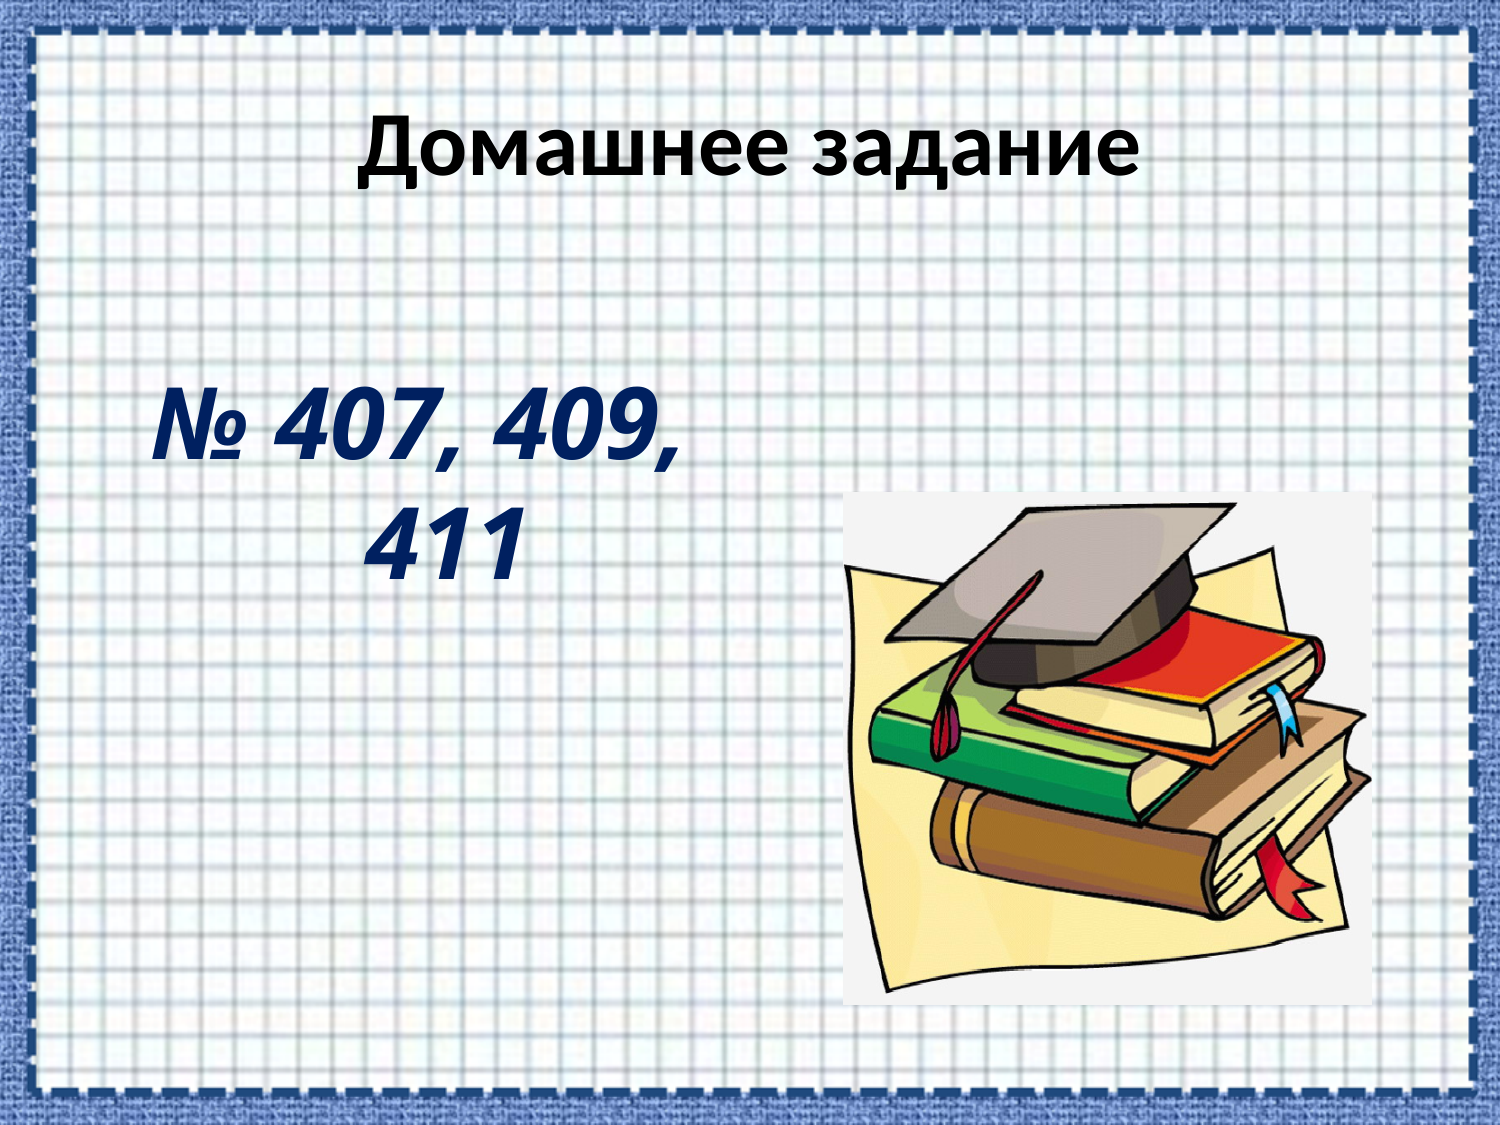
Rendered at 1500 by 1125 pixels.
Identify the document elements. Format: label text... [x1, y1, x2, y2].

title Домашнее задание [75, 45, 1425, 233]
picture [0, 0, 1500, 1125]
list № 407, 409, 411 [74, 262, 1426, 1006]
